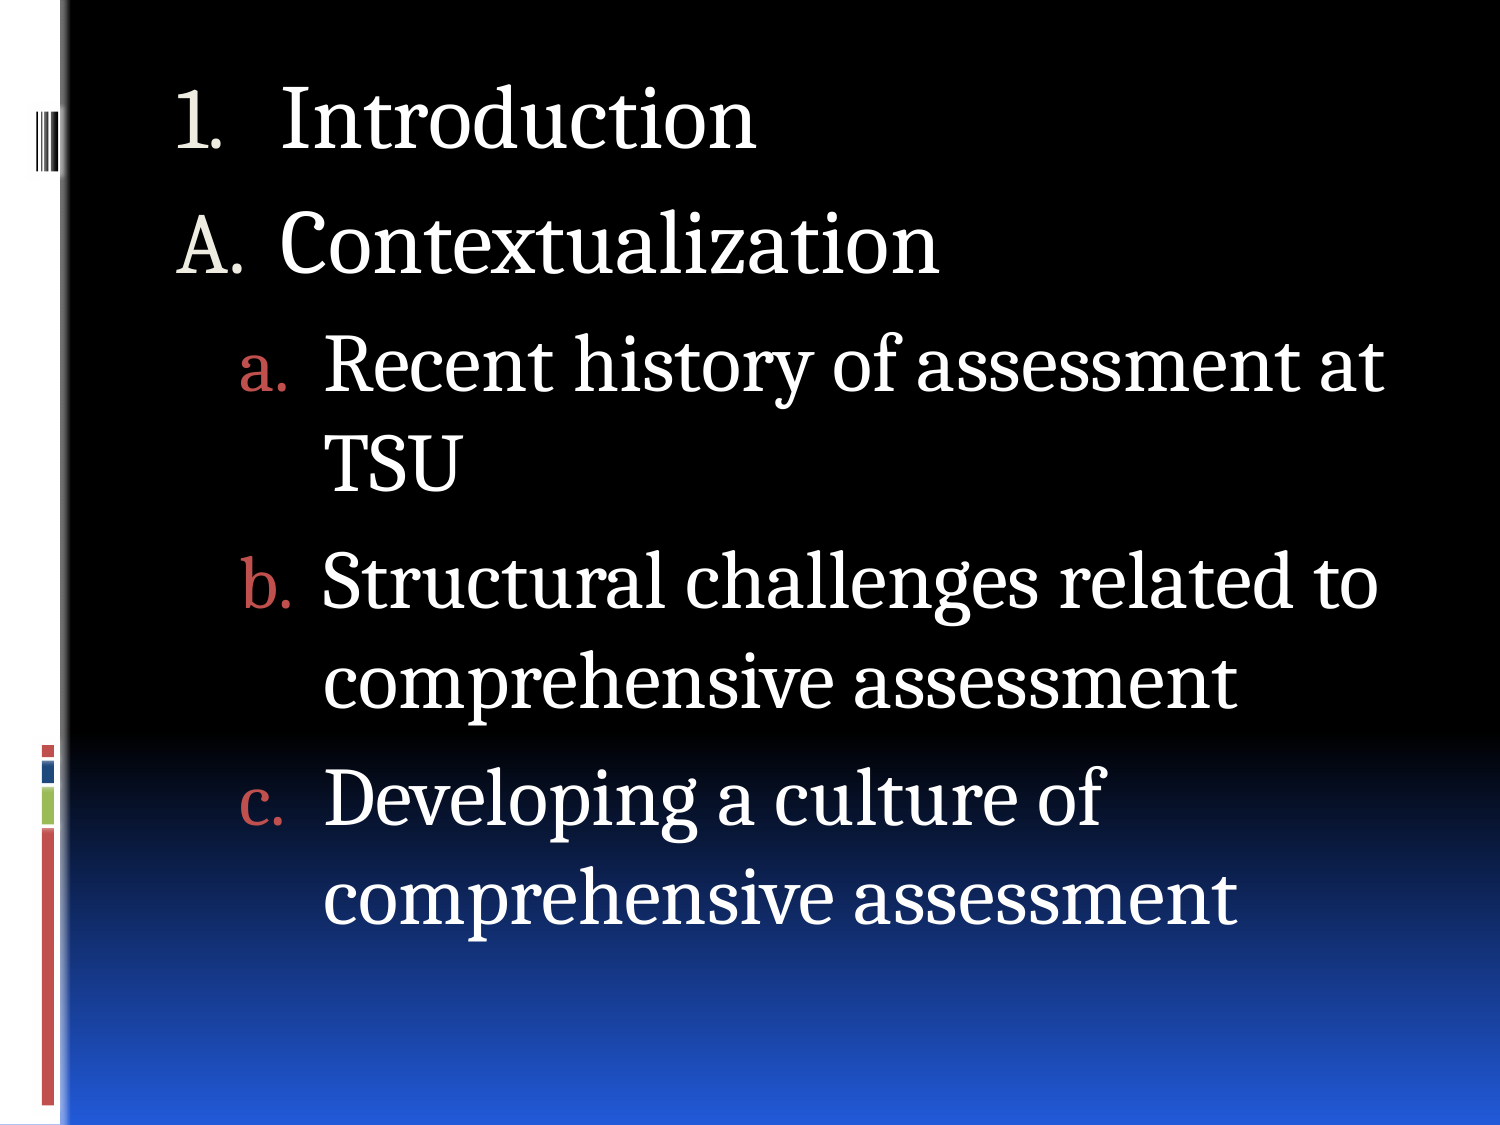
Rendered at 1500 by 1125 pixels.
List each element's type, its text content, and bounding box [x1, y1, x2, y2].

list Introduction Contextualization Recent history of assessment at TSU Structural challenges related to comprehensive assessment Developing a culture of comprehensive assessment [150, 50, 1425, 1043]
